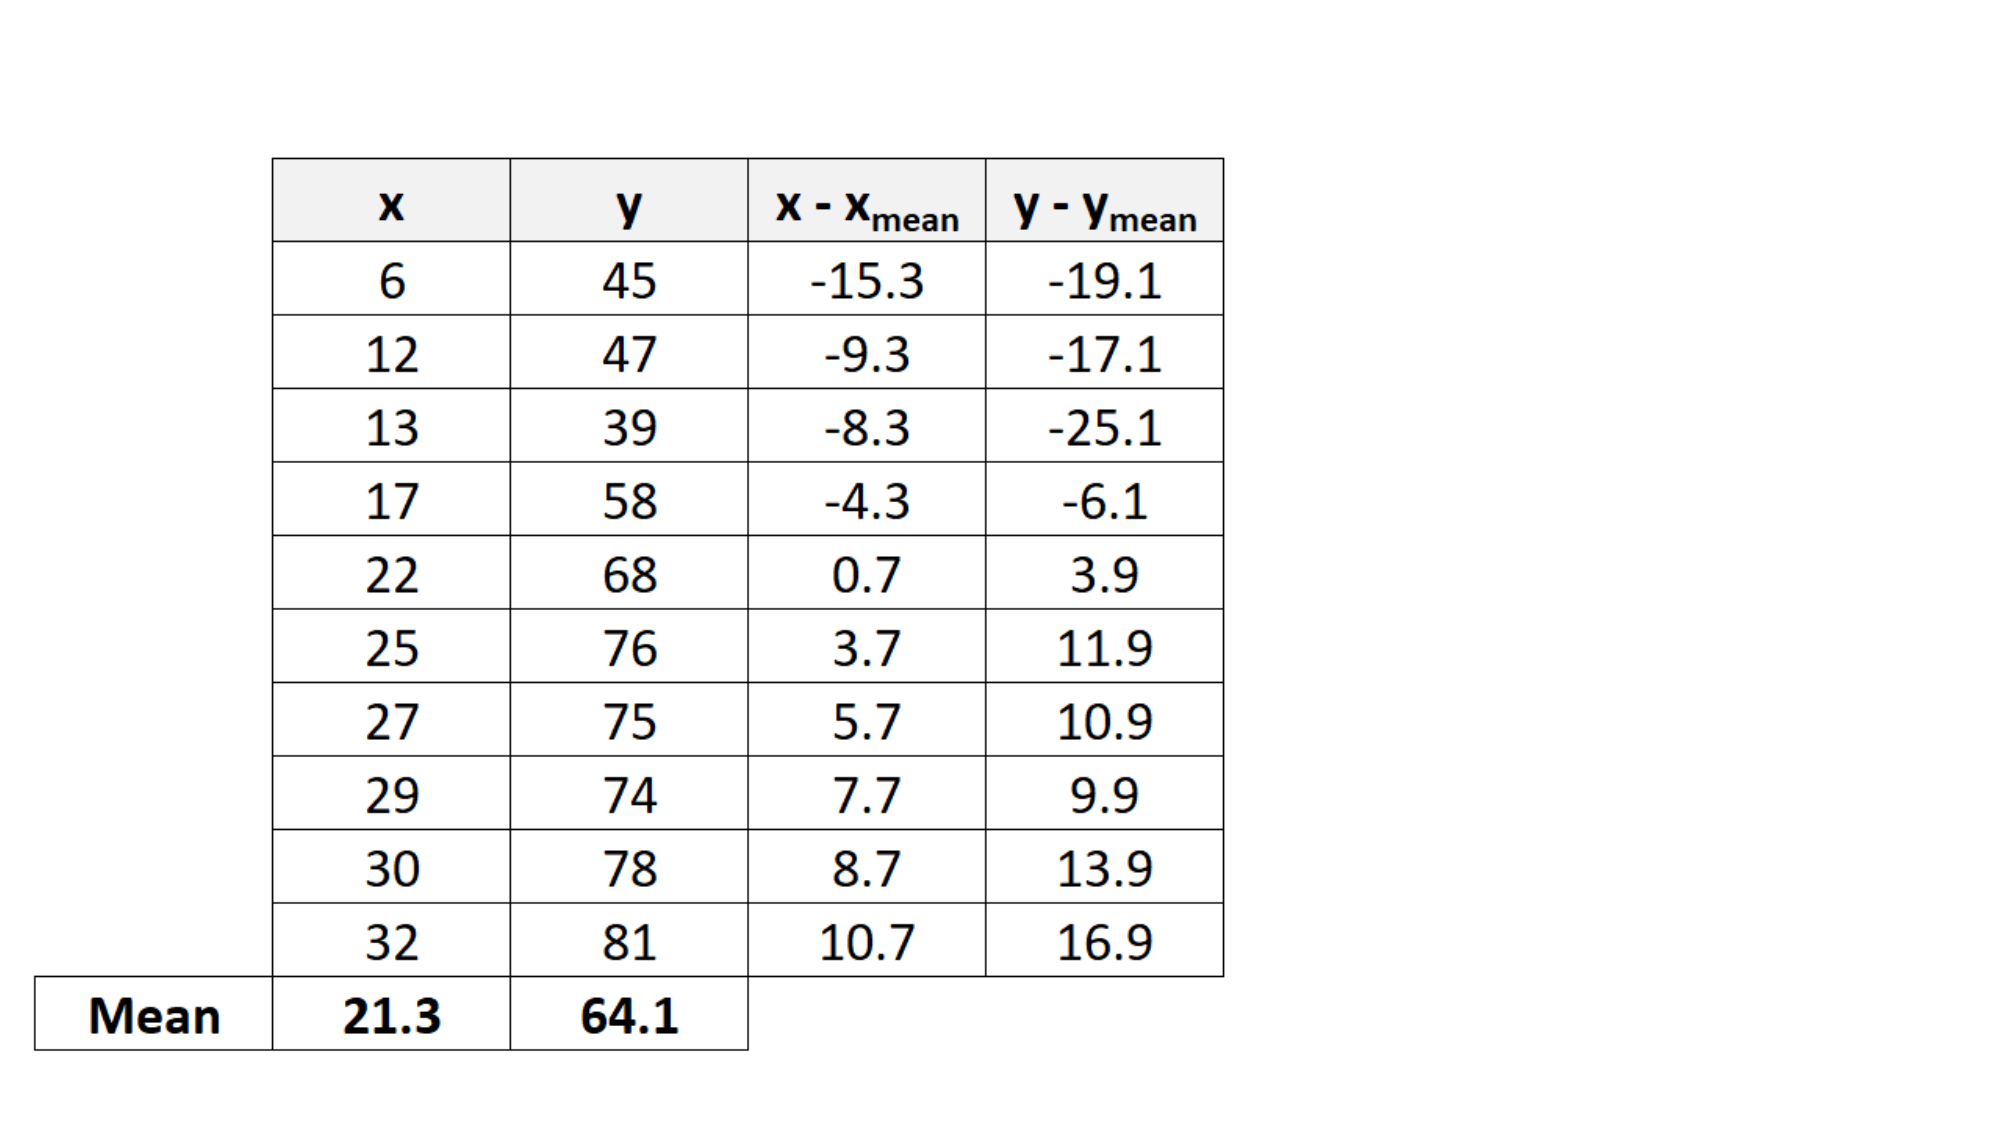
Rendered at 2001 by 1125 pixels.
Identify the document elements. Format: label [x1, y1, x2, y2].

picture [14, 122, 1259, 1062]
